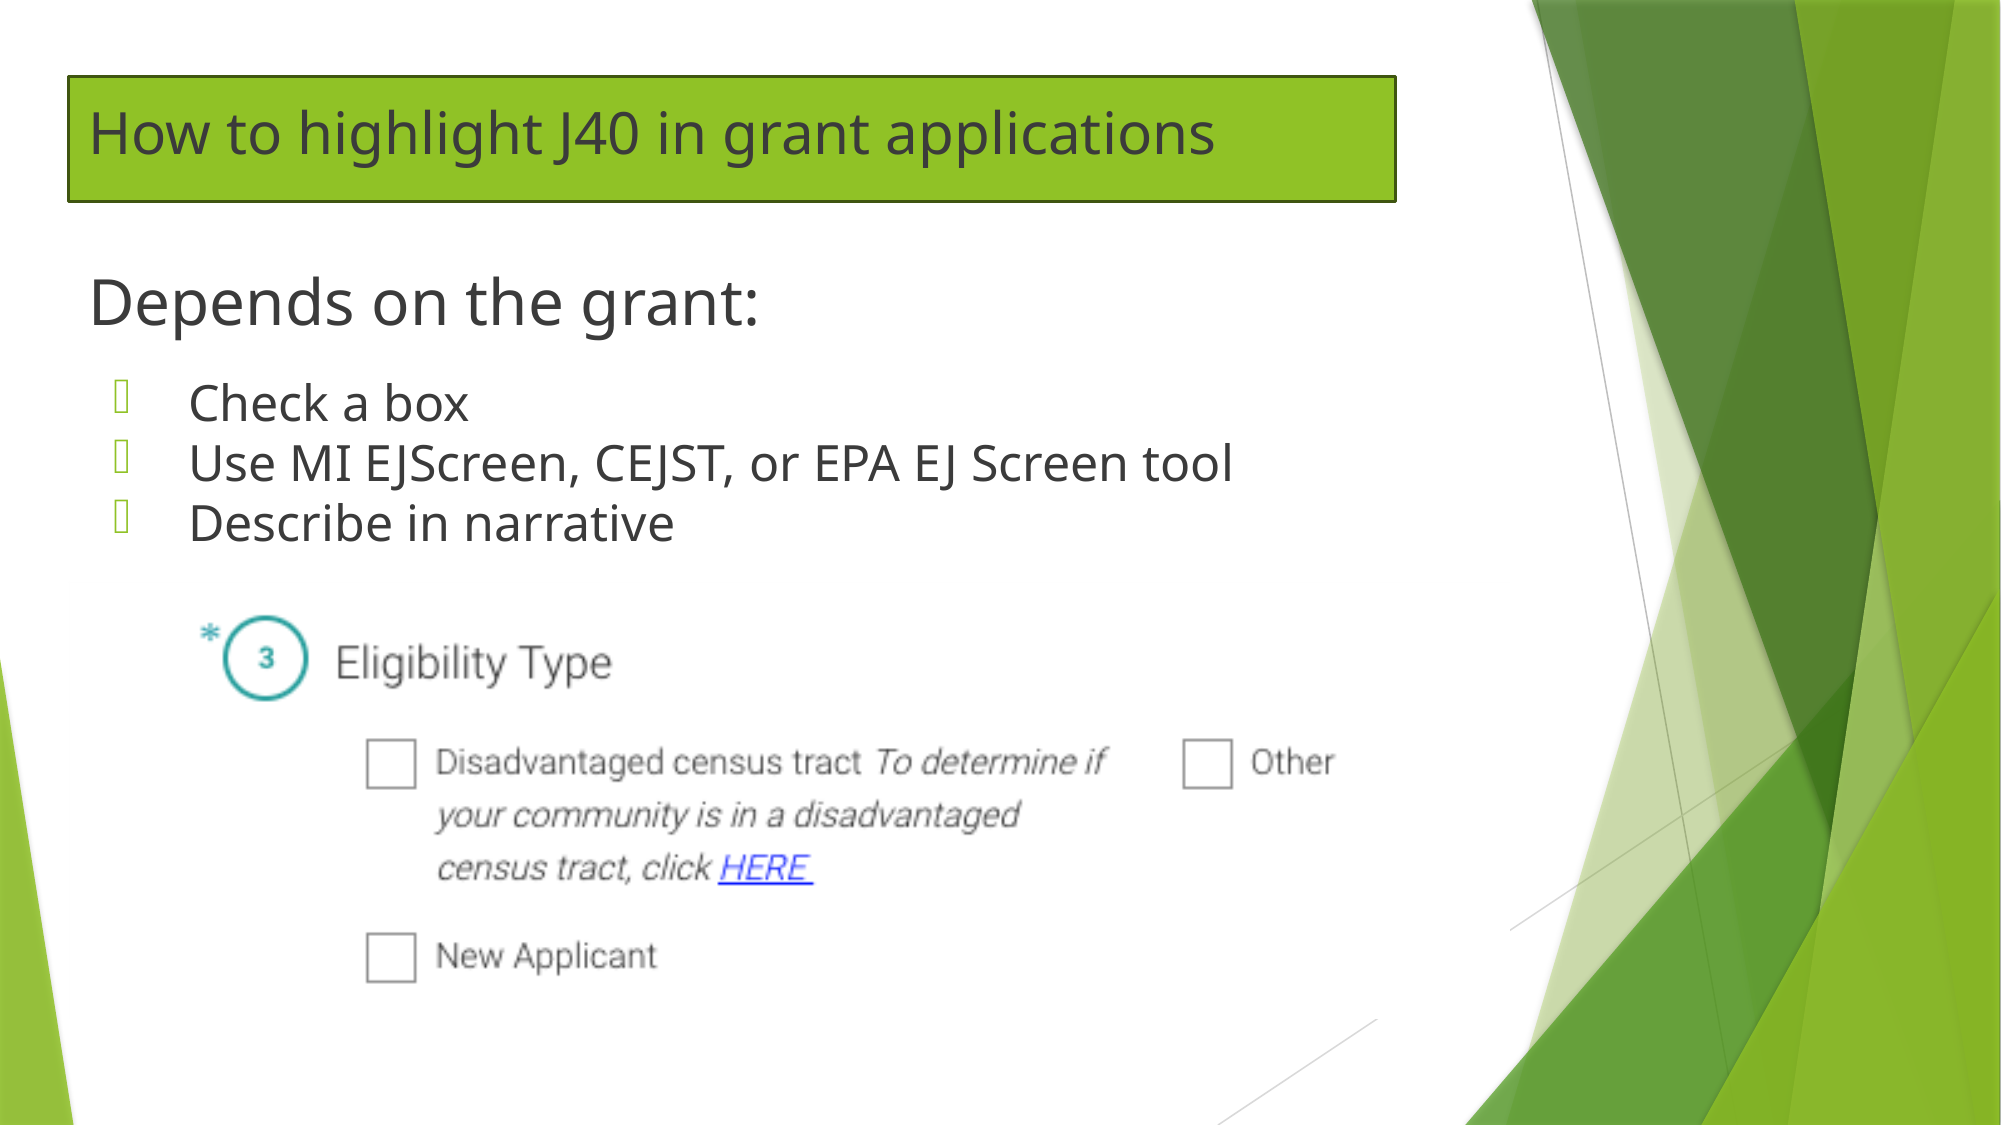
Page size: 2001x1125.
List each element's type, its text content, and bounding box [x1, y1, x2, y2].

picture [67, 581, 1510, 1020]
list Depends on the grant: Check a box Use MI EJScreen, CEJST, or EPA EJ Screen tool Describe in narrative [68, 242, 1766, 1000]
text_box How to highlight J40 in grant applications [67, 75, 1397, 203]
